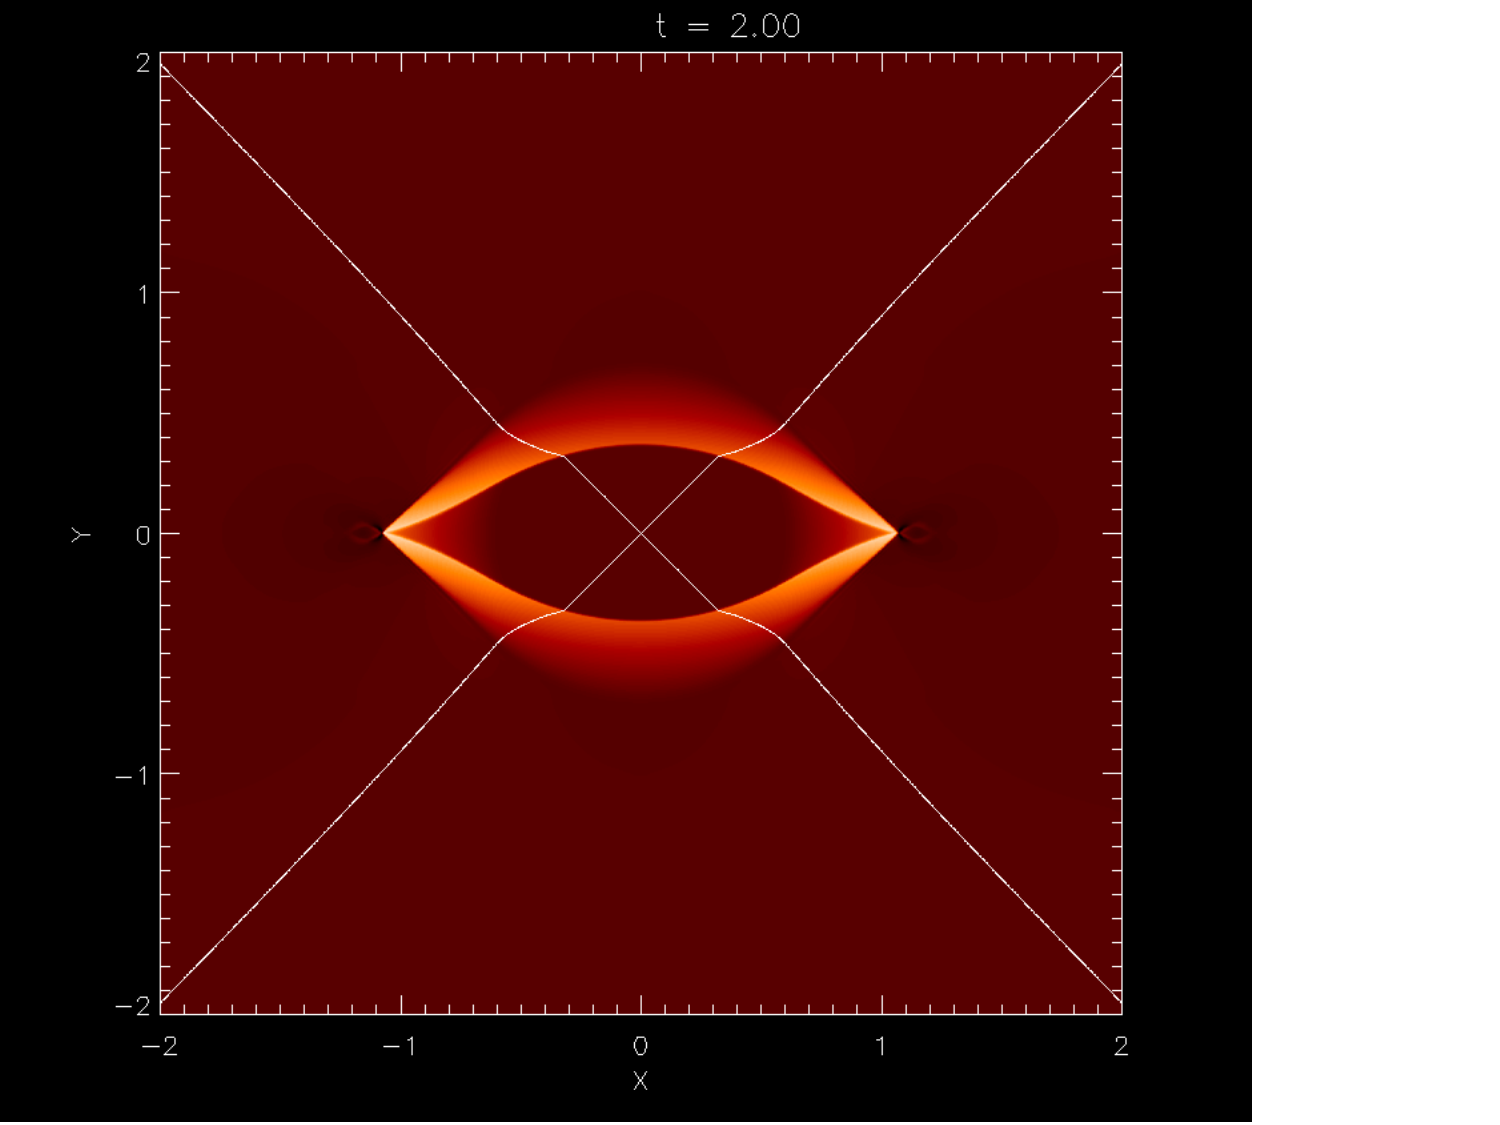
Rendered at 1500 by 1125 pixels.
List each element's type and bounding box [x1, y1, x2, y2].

picture [0, 0, 1253, 1122]
